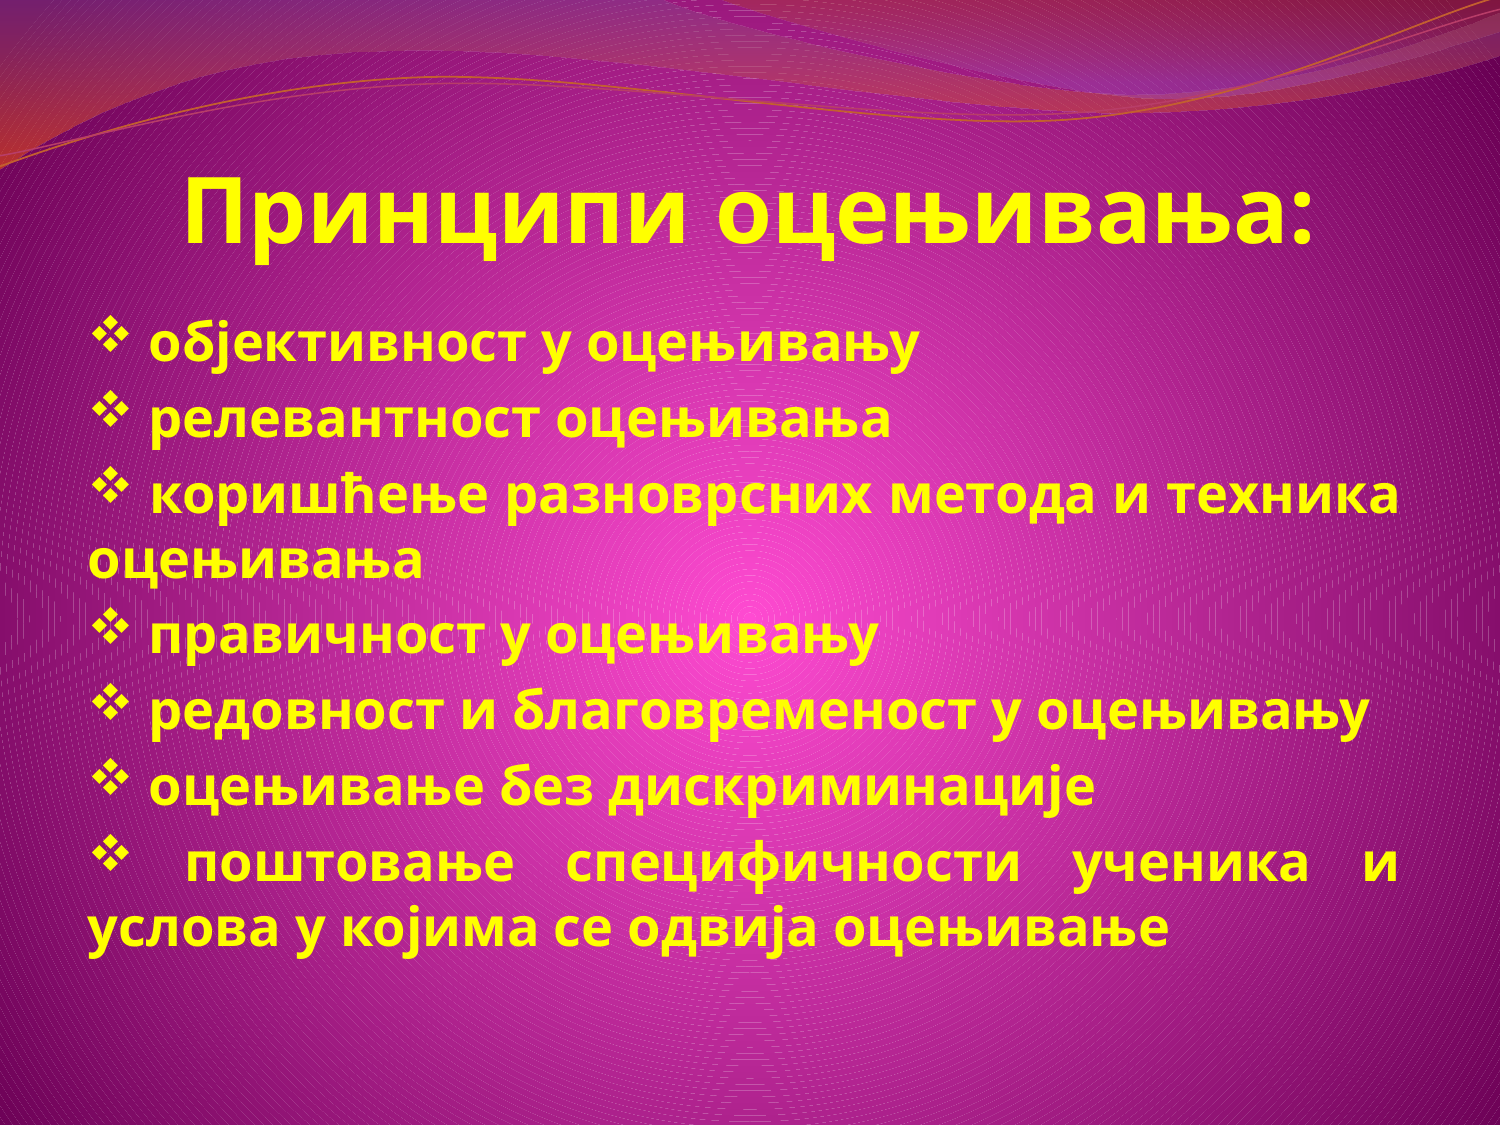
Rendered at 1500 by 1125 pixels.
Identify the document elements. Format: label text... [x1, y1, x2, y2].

title Принципи оцењивања: [87, 87, 1413, 263]
subtitle објективност у оцењивању релевантност оцењивања коришћење разноврсних метода и техника оцењивања правичност у оцењивању редовност и благовременост у оцењивању оцењивање без дискриминације поштовање специфичности ученика и услова у којима се одвија оцењивање [87, 299, 1413, 1013]
